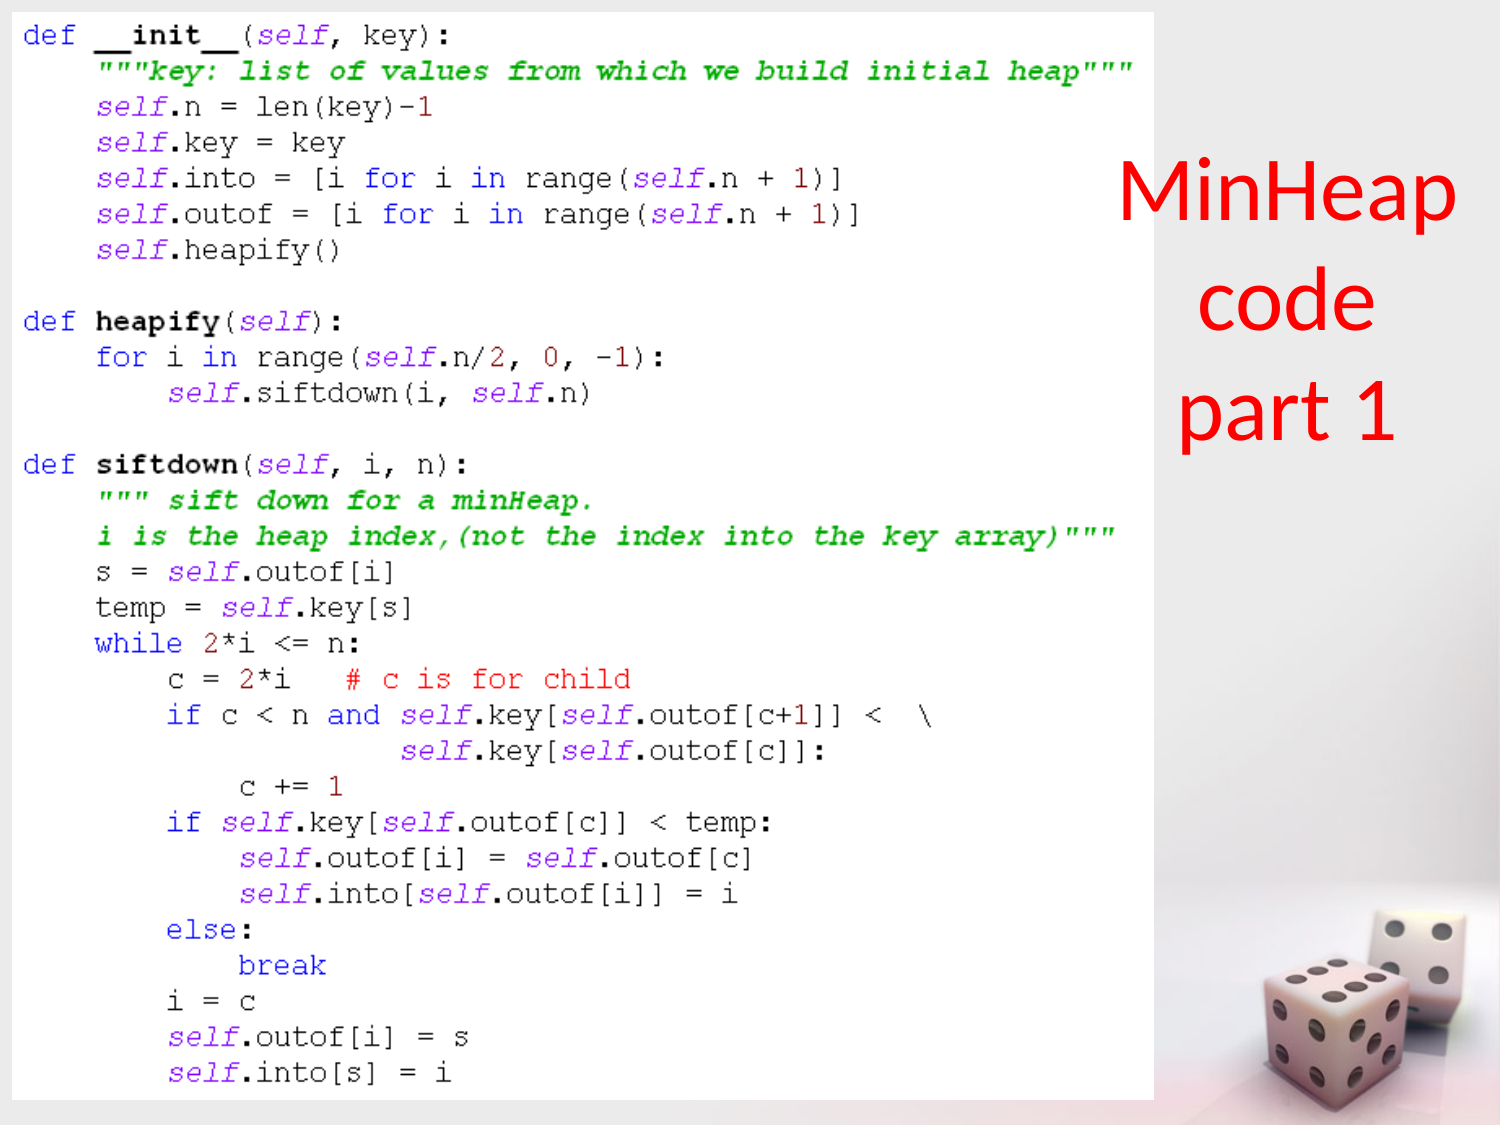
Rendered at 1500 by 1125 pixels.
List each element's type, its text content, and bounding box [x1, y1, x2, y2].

title MinHeap code part 1 [1158, 37, 1476, 551]
picture [0, 0, 1500, 1125]
